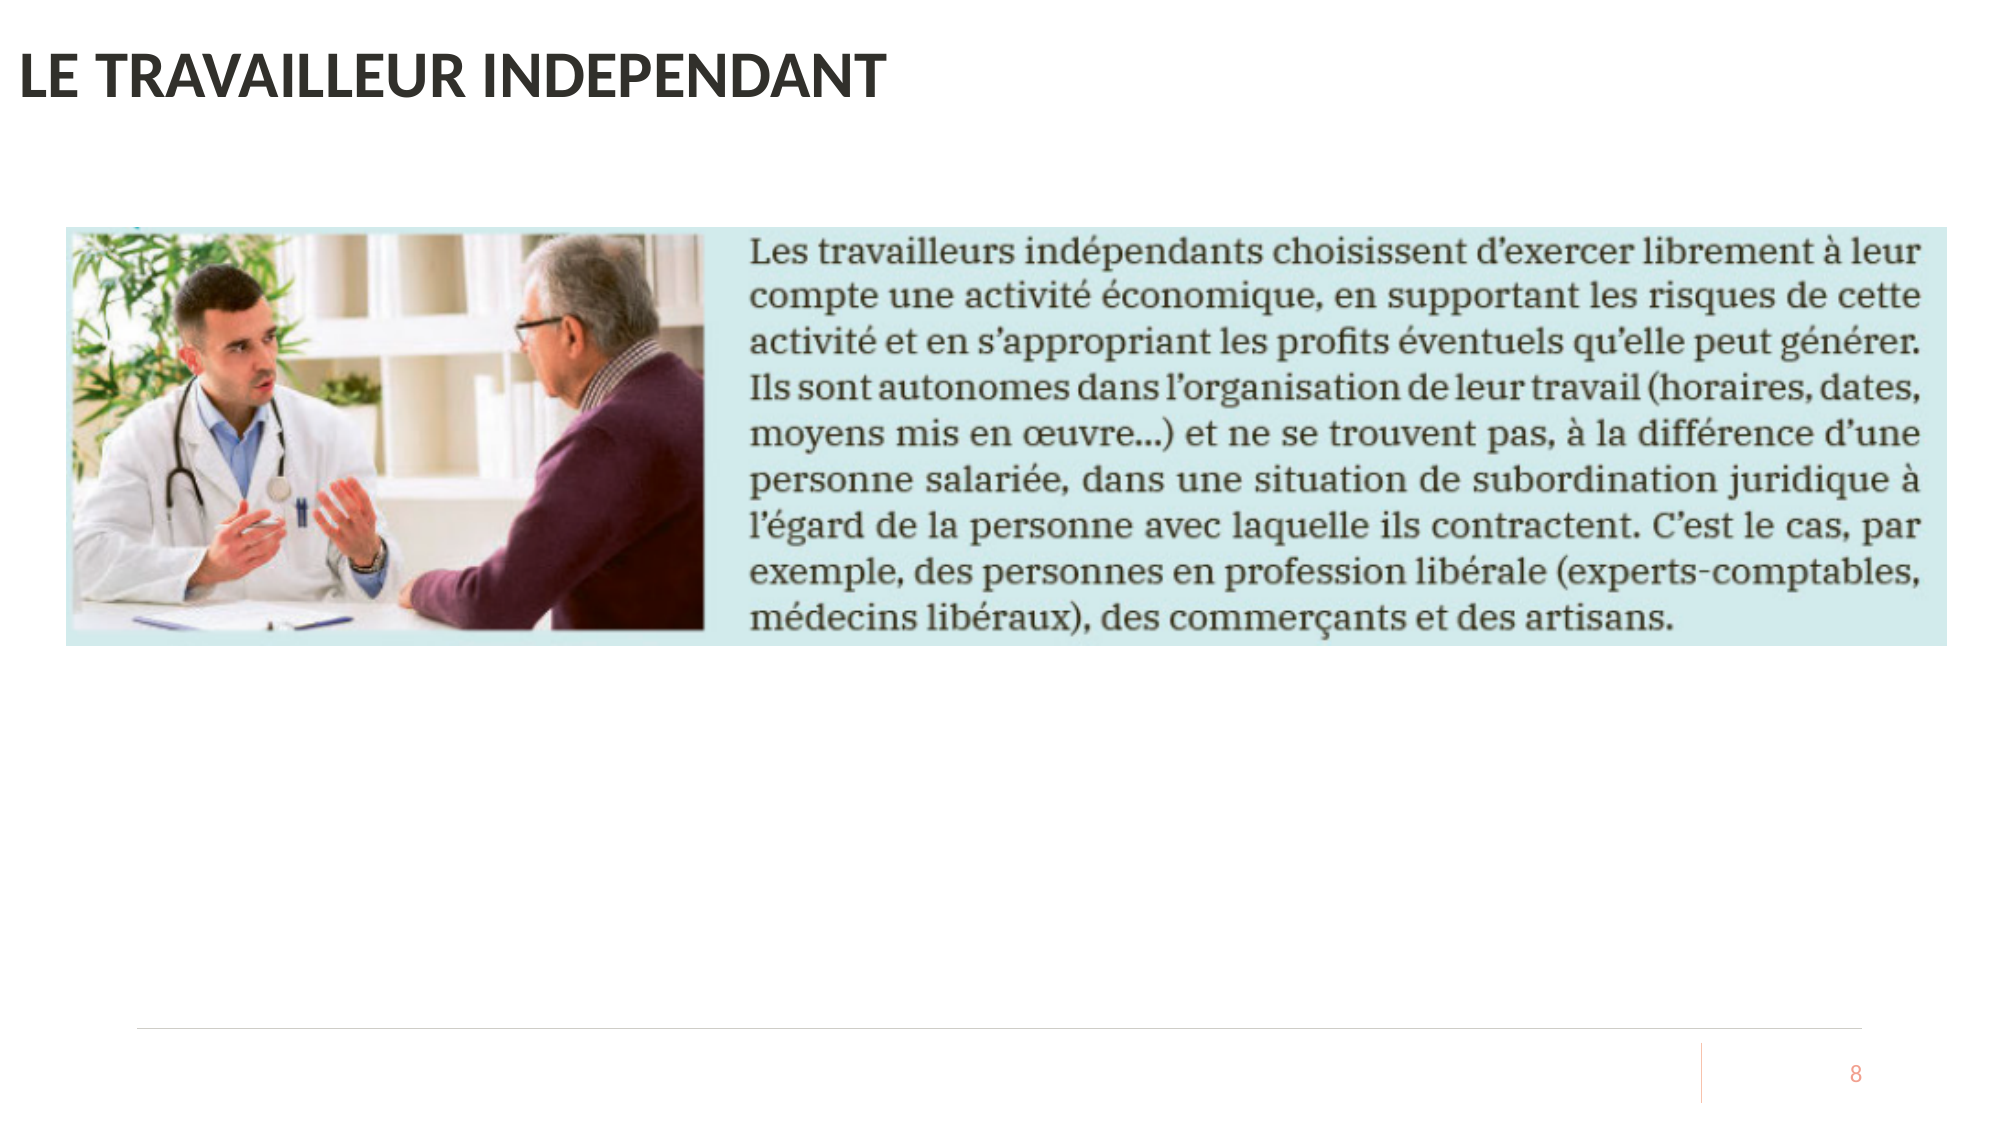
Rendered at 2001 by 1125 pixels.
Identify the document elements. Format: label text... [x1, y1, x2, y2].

picture [66, 227, 1947, 646]
slide_number 8 [1720, 1042, 1863, 1103]
title LE TRAVAILLEUR INDEPENDANT [19, 26, 1981, 126]
